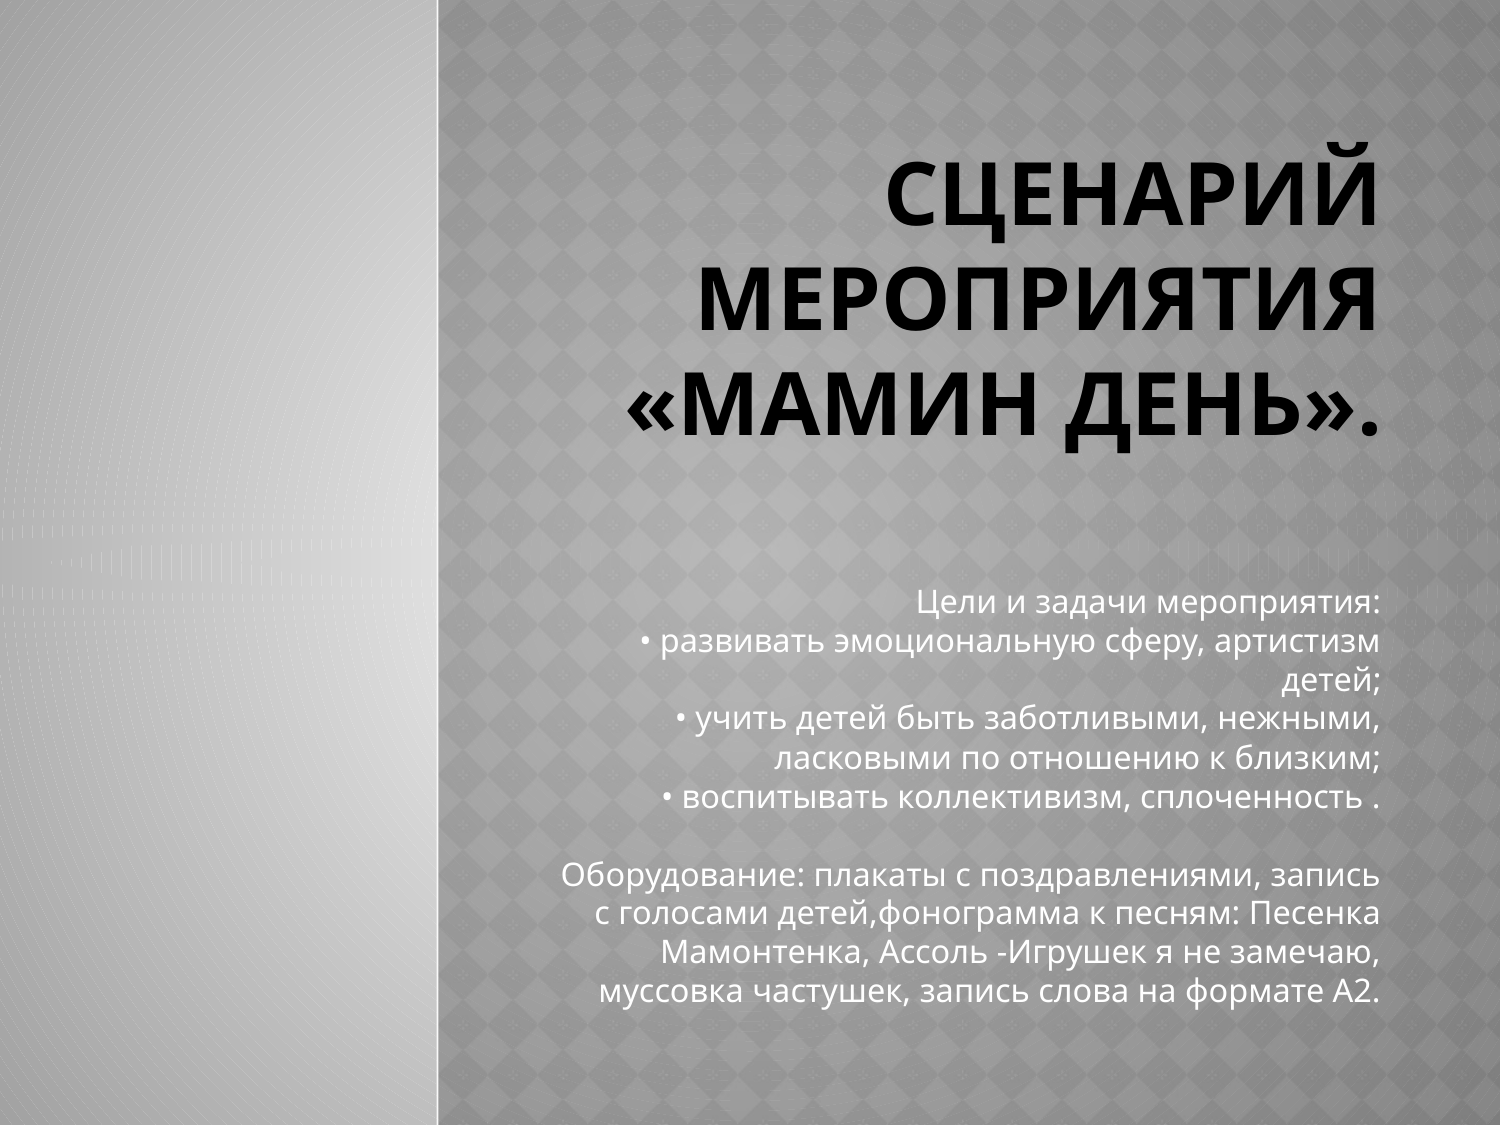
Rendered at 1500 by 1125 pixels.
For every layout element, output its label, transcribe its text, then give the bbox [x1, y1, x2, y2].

text_box [374, 373, 1125, 478]
subtitle Цели и задачи мероприятия: • развивать эмоциональную сферу, артистизм детей; • учить детей быть заботливыми, нежными, ласковыми по отношению к близким; • воспитывать коллективизм, сплоченность . Оборудование: плакаты с поздравлениями, запись с голосами детей,фонограмма к песням: Песенка Мамонтенка, Ассоль -Игрушек я не замечаю, муссовка частушек, запись слова на формате А2. [550, 580, 1390, 1102]
title Сценарий мероприятия «Мамин день». [552, 87, 1390, 558]
